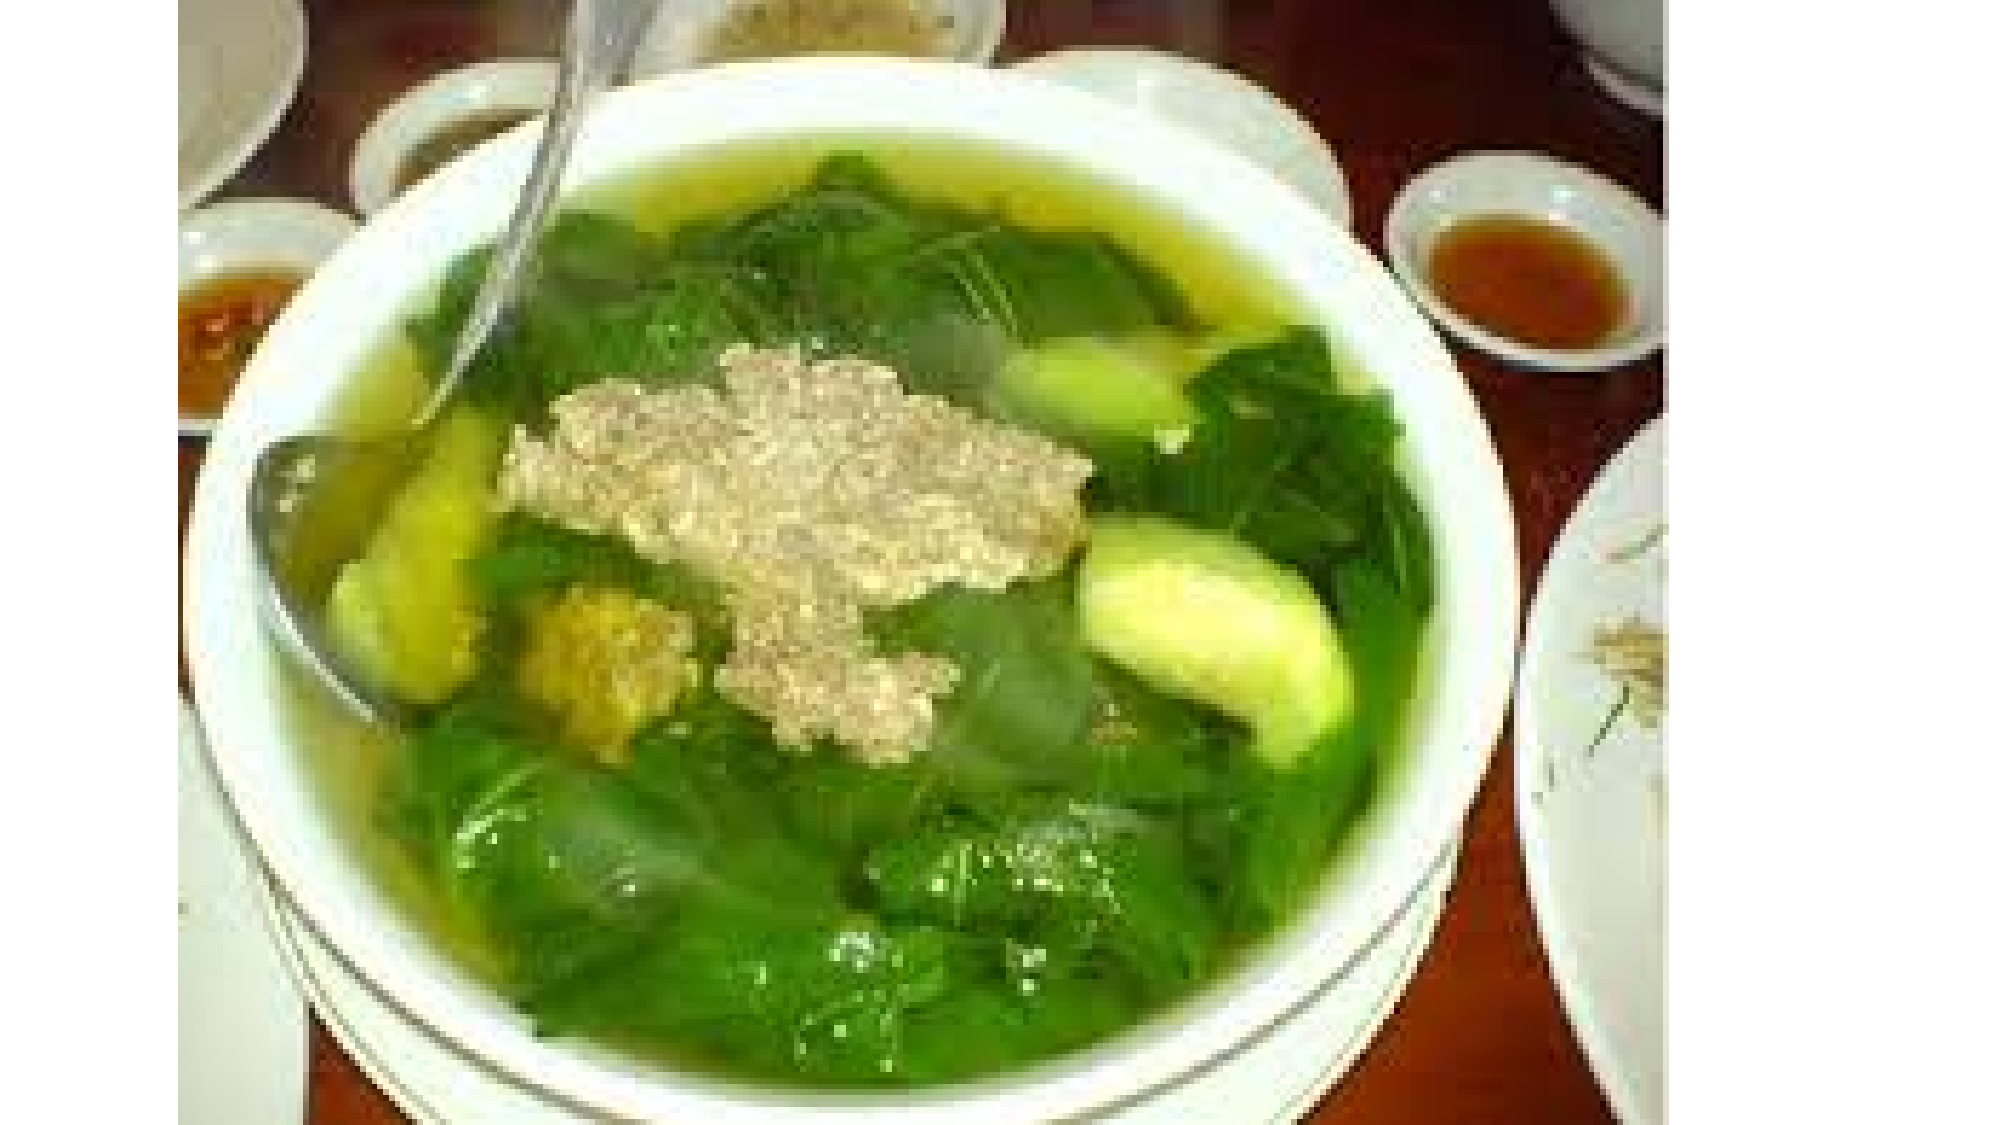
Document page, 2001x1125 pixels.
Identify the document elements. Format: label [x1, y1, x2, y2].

picture [178, 0, 1669, 1125]
